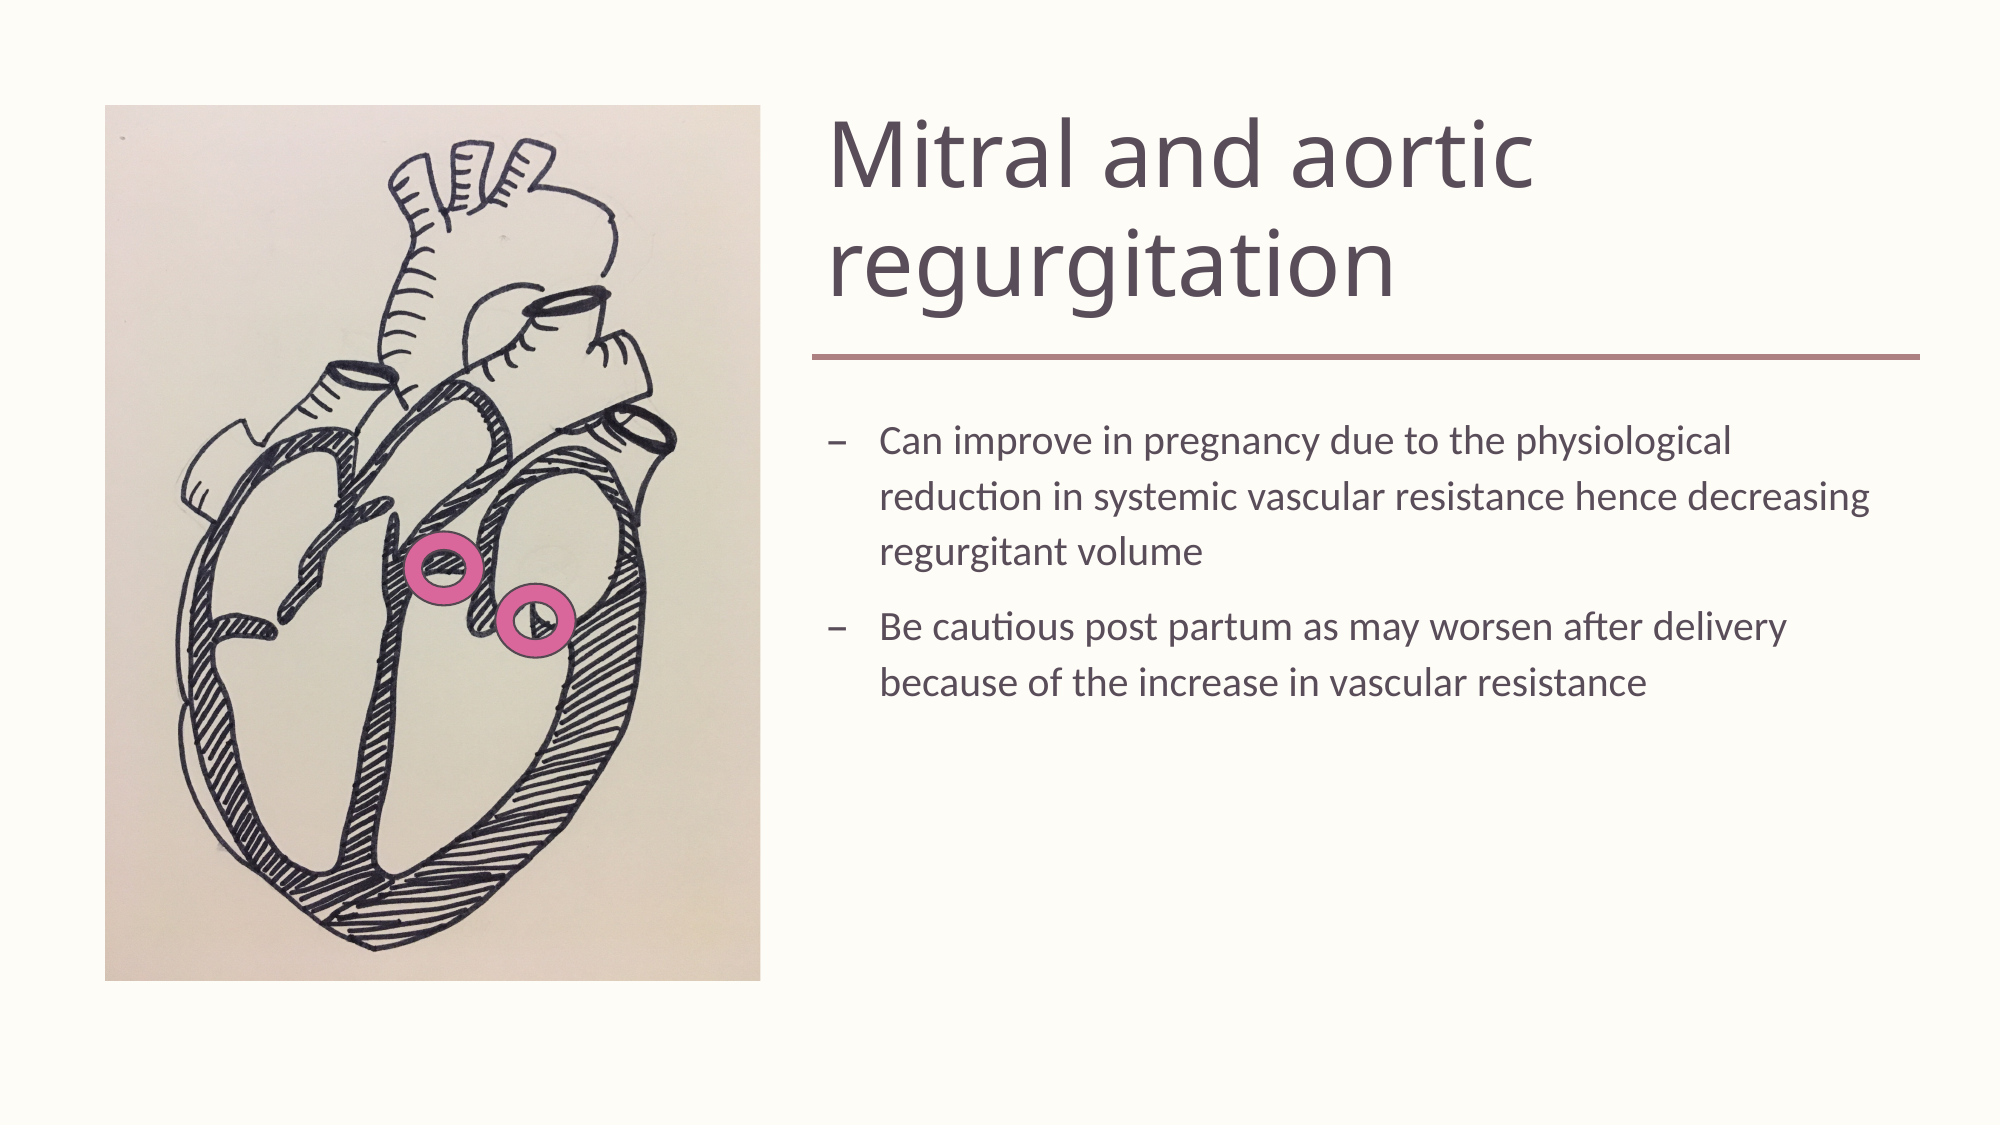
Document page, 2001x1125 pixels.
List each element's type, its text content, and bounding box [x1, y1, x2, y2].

title Mitral and aortic regurgitation [811, 93, 1920, 350]
text_box [0, 0, 2000, 1125]
list Can improve in pregnancy due to the physiological reduction in systemic vascular resistance hence decreasing regurgitant volume Be cautious post partum as may worsen after delivery because of the increase in vascular resistance [811, 399, 1920, 1001]
picture [0, 105, 871, 980]
